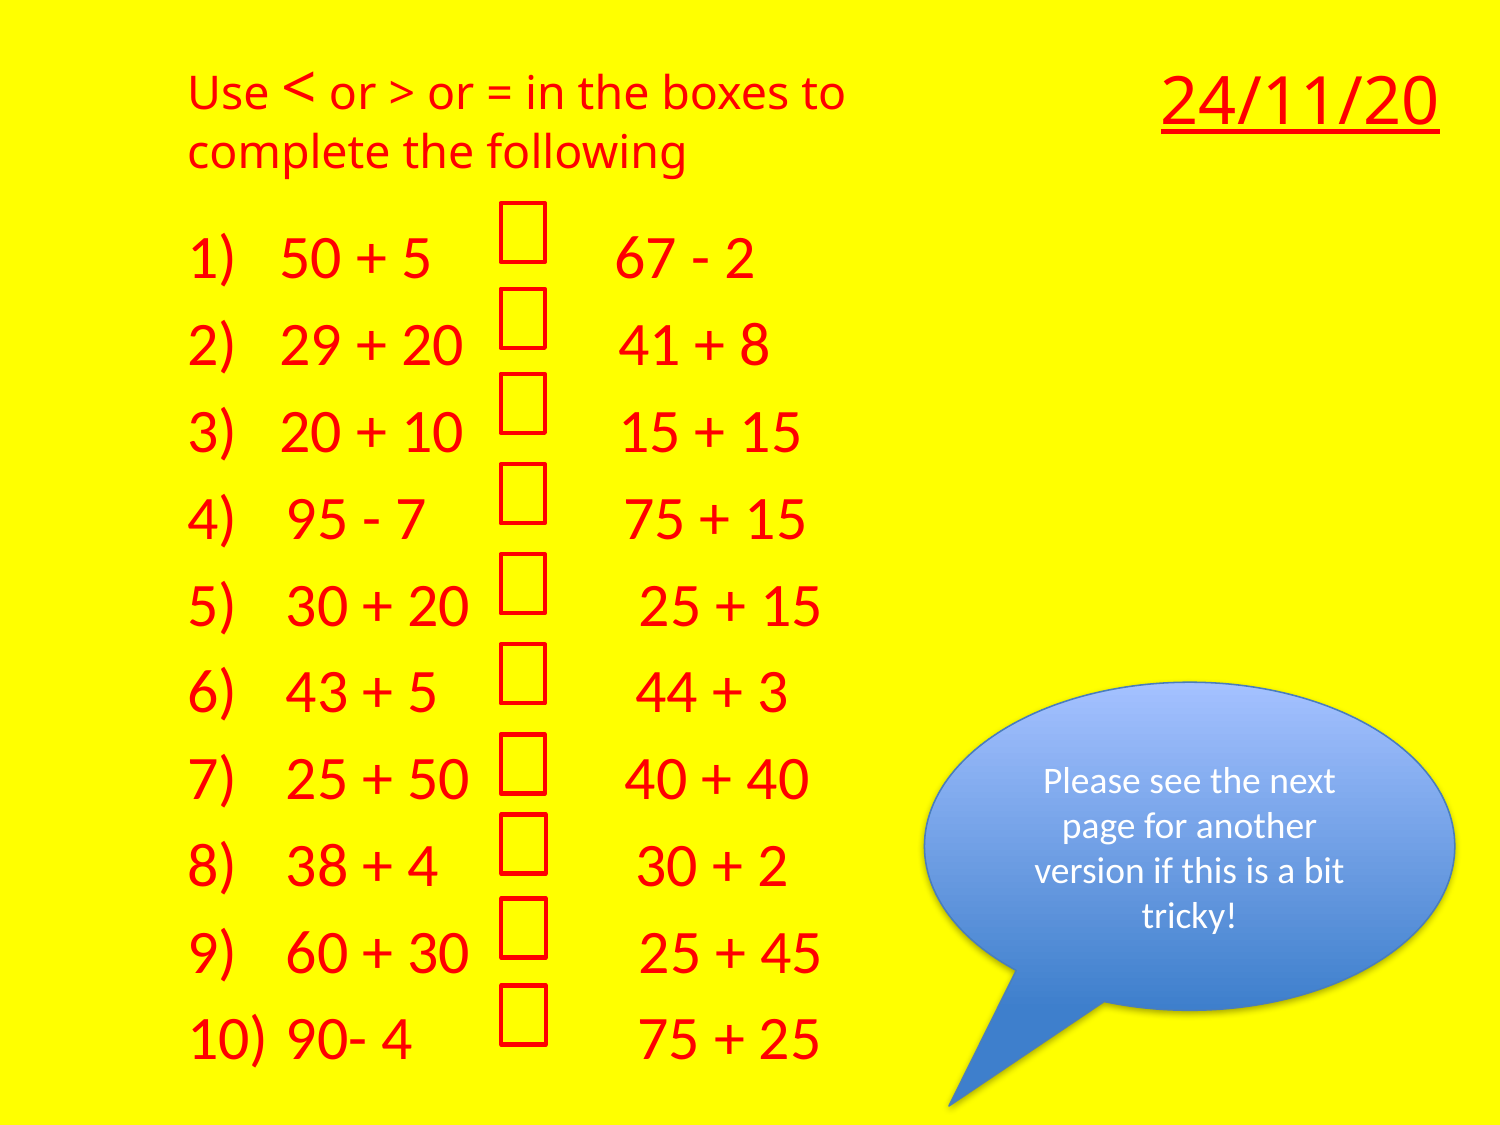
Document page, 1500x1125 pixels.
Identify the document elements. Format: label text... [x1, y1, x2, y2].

text_box [499, 552, 547, 615]
text_box Please see the next page for another version if this is a bit tricky! [923, 681, 1456, 1107]
list Use < or > or = in the boxes to complete the following 1) 50 + 5 67 - 2 2) 29 + 20 41 + 8 3) 20 + 10 15 + 15 95 - 7 75 + 15 30 + 20 25 + 15 43 + 5 44 + 3 25 + 50 40 + 40 38 + 4 30 + 2 60 + 30 25 + 45 90- 4 75 + 25 [172, 39, 988, 1087]
text_box [499, 642, 547, 705]
text_box [499, 732, 547, 796]
text_box [499, 983, 548, 1047]
text_box [499, 201, 547, 264]
text_box [499, 287, 547, 350]
text_box [499, 462, 547, 525]
text_box 24/11/20 [408, 39, 1455, 156]
text_box [499, 896, 548, 960]
text_box [499, 812, 548, 876]
text_box [499, 372, 547, 435]
